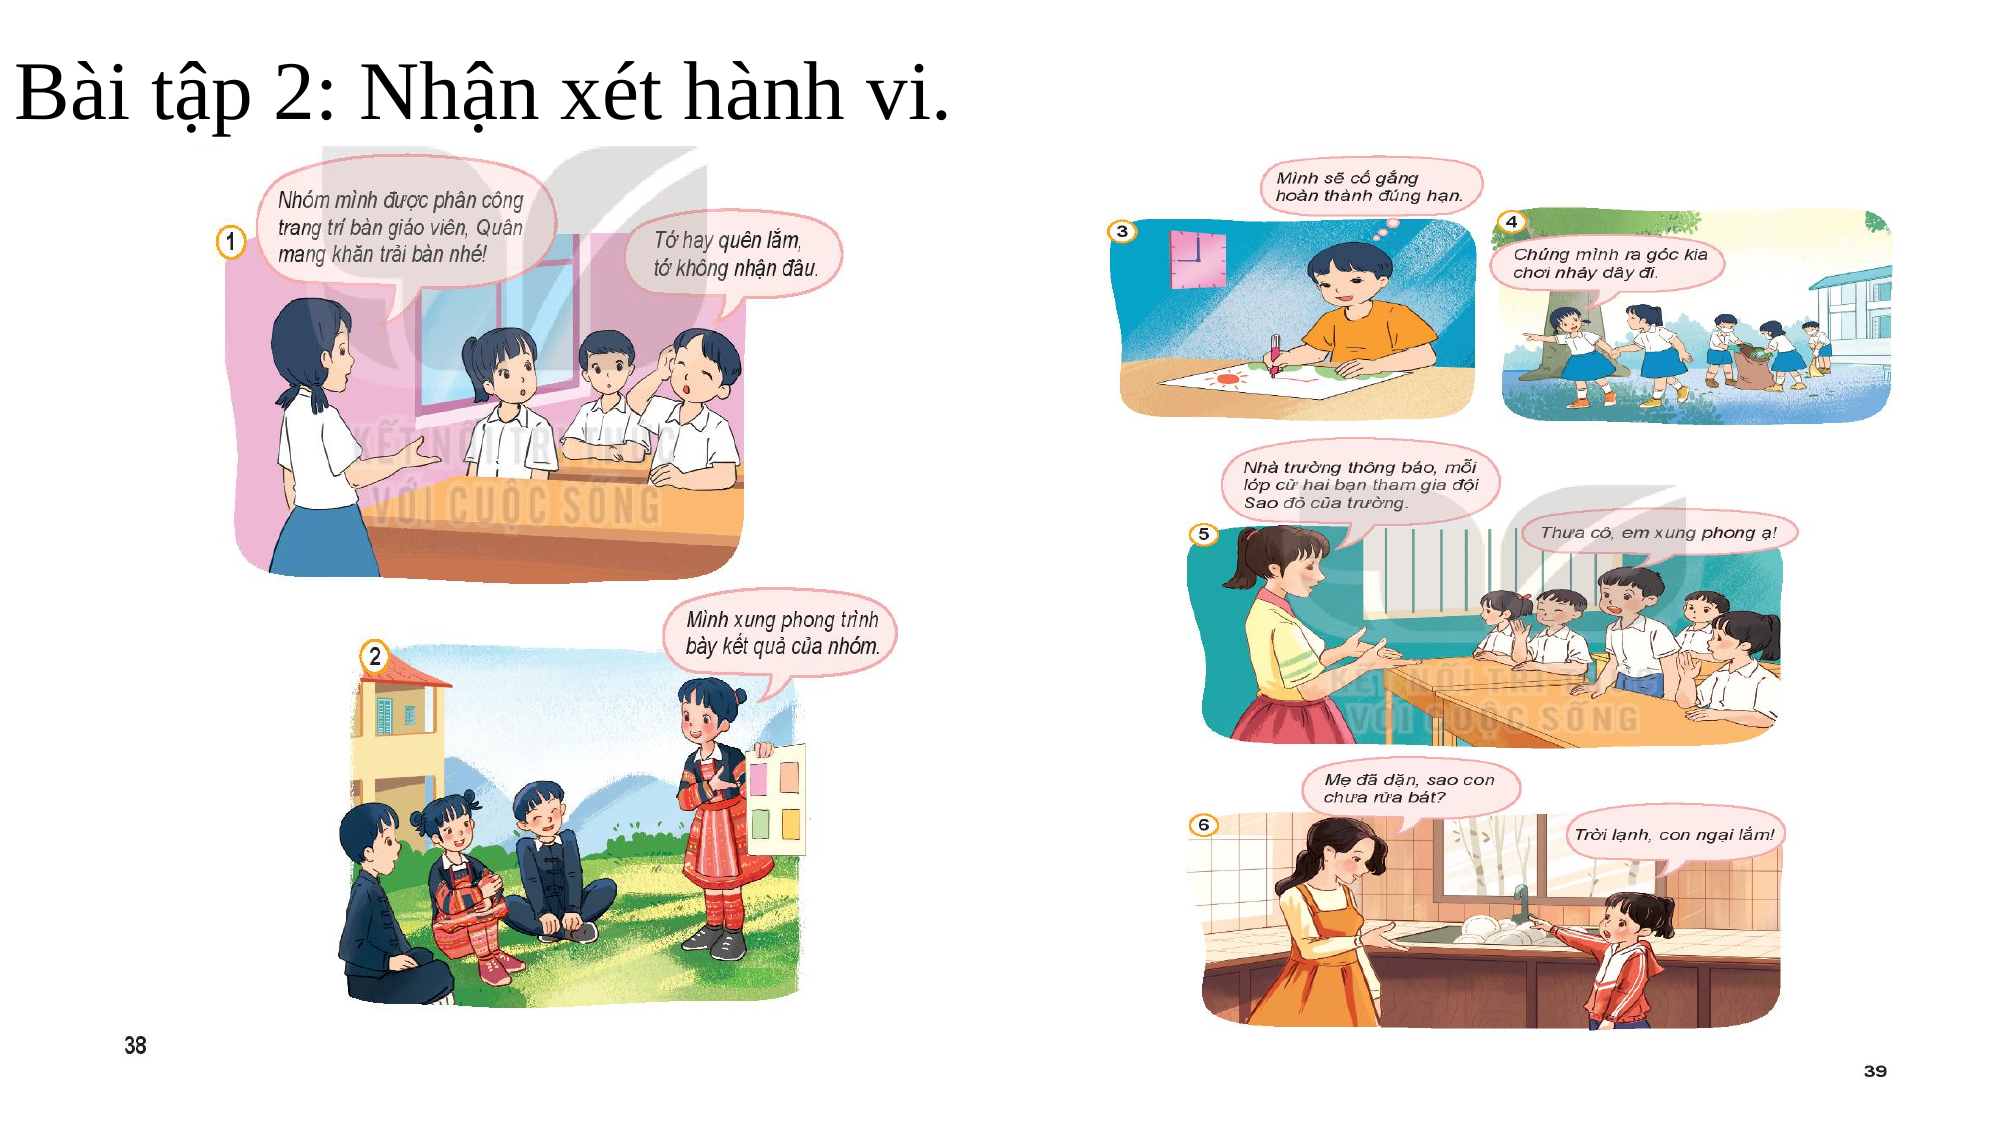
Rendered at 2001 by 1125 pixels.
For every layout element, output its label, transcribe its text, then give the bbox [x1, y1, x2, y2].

picture [1009, 87, 1977, 1120]
picture [32, 145, 989, 1120]
text_box Bài tập 2: Nhận xét hành vi. [0, 29, 1977, 144]
